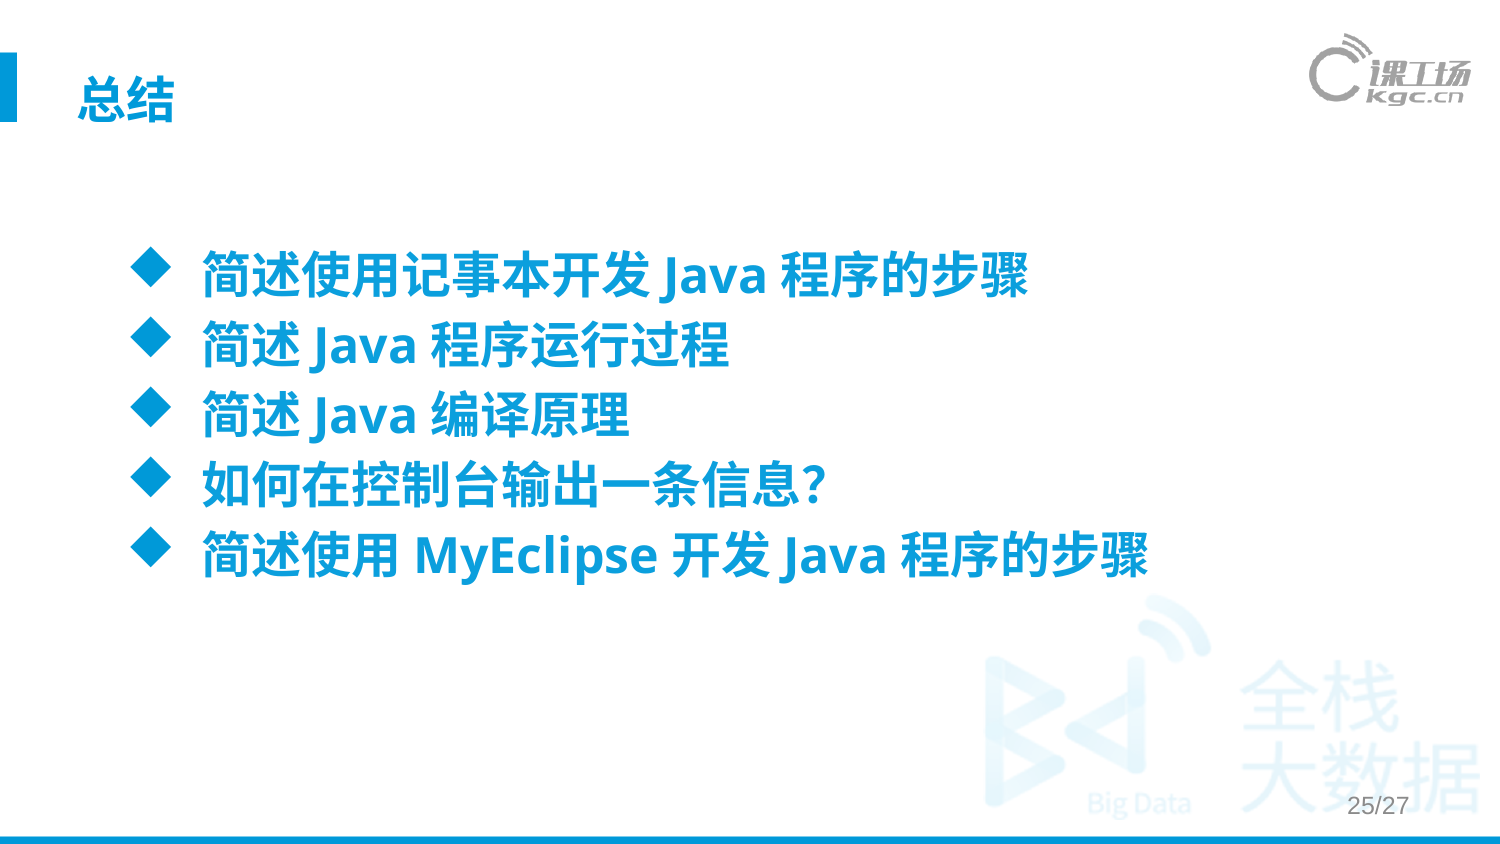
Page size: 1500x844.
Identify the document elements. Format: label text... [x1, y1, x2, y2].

text_box 总结 [76, 32, 1427, 173]
slide_number 25/27 [1074, 782, 1425, 828]
picture [0, 0, 1500, 836]
list 简述使用记事本开发Java程序的步骤 简述Java程序运行过程 简述Java编译原理 如何在控制台输出一条信息？ 简述使用MyEclipse开发Java程序的步骤 [110, 173, 1385, 724]
